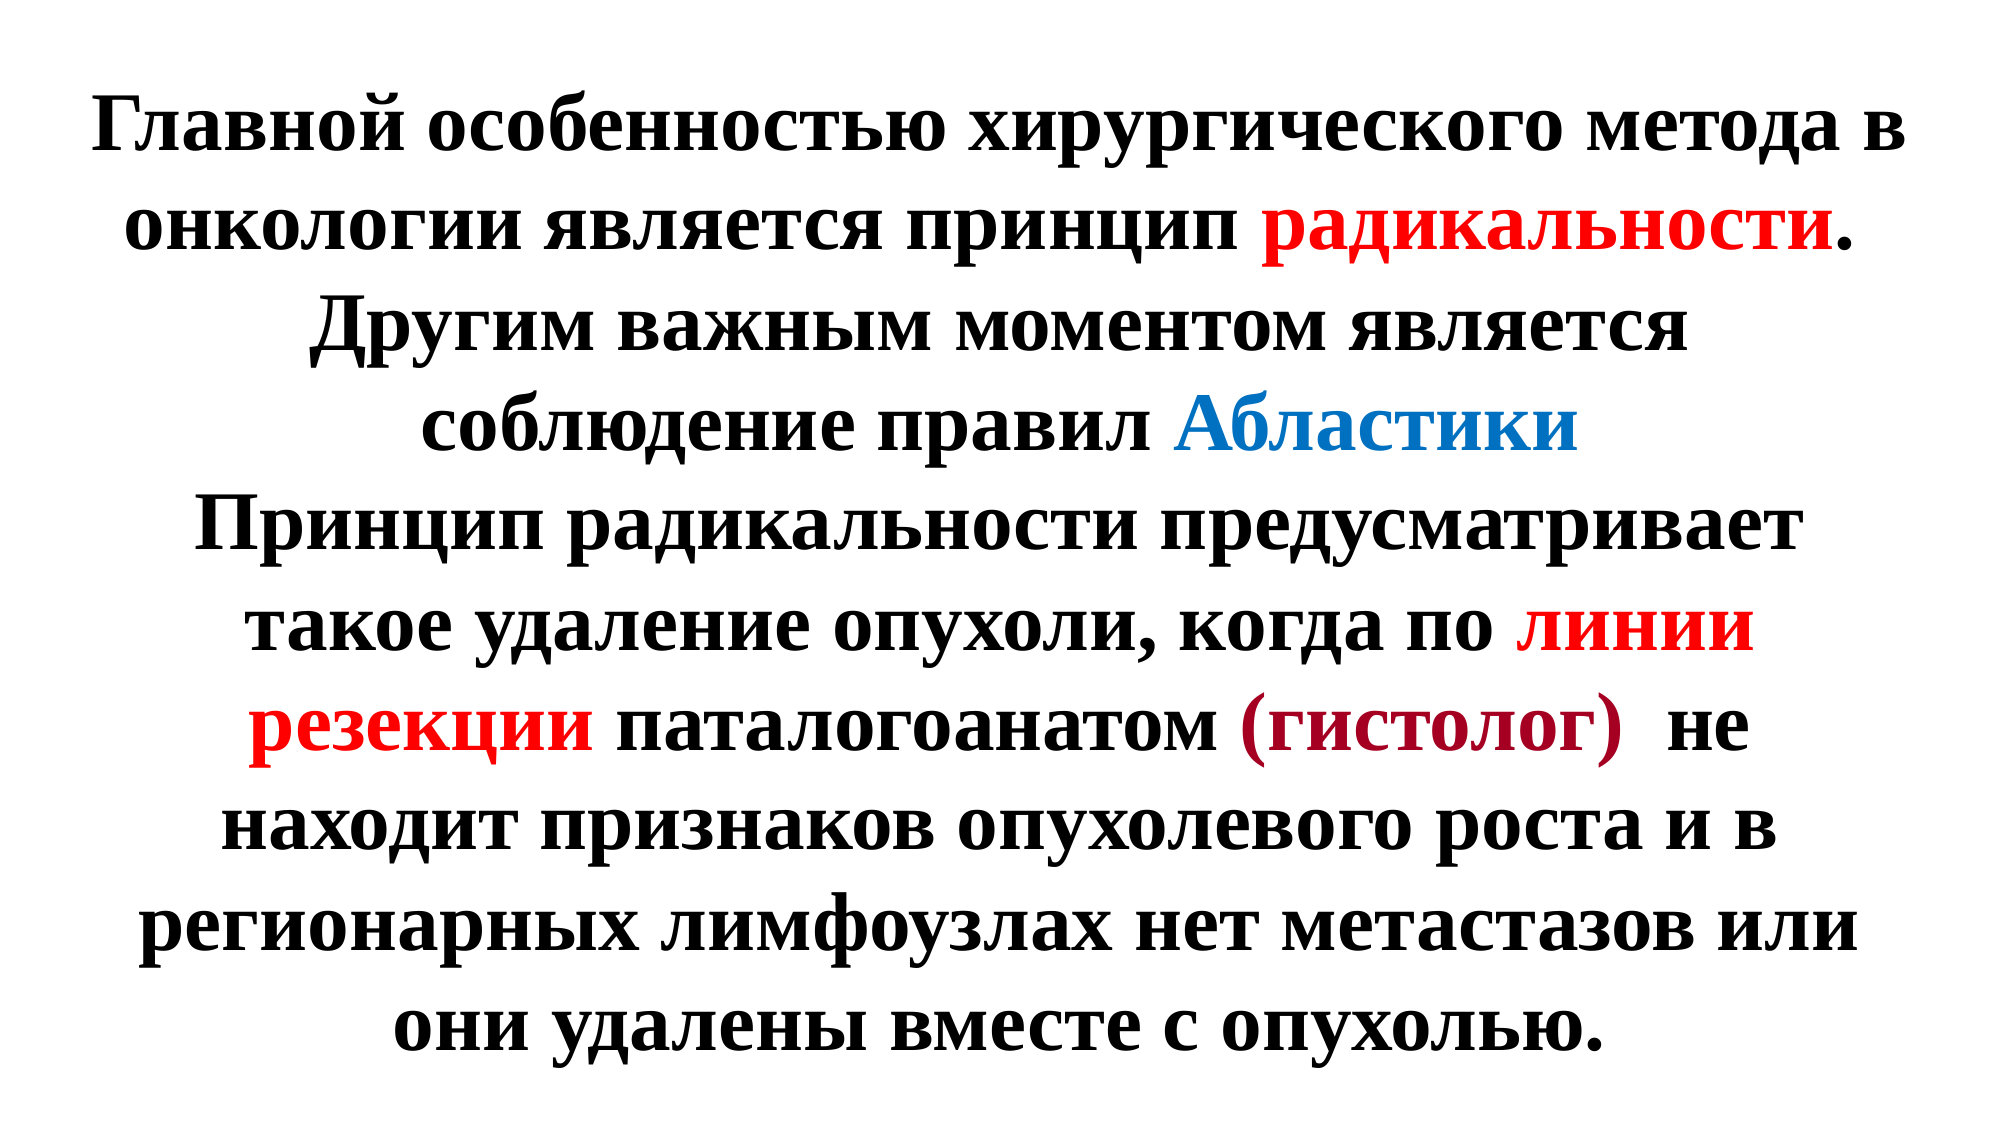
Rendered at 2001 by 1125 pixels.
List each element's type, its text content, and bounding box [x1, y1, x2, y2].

text_box Главной особенностью хирургического метода в онкологии является принцип радикальности. Другим важным моментом является соблюдение правил Абластики Принцип радикальности предусматривает такое удаление опухоли, когда по линии резекции паталогоанатом (гистолог) не находит признаков опухолевого роста и в регионарных лимфоузлах нет метастазов или они удалены вместе с опухолью. [74, 59, 1926, 1074]
